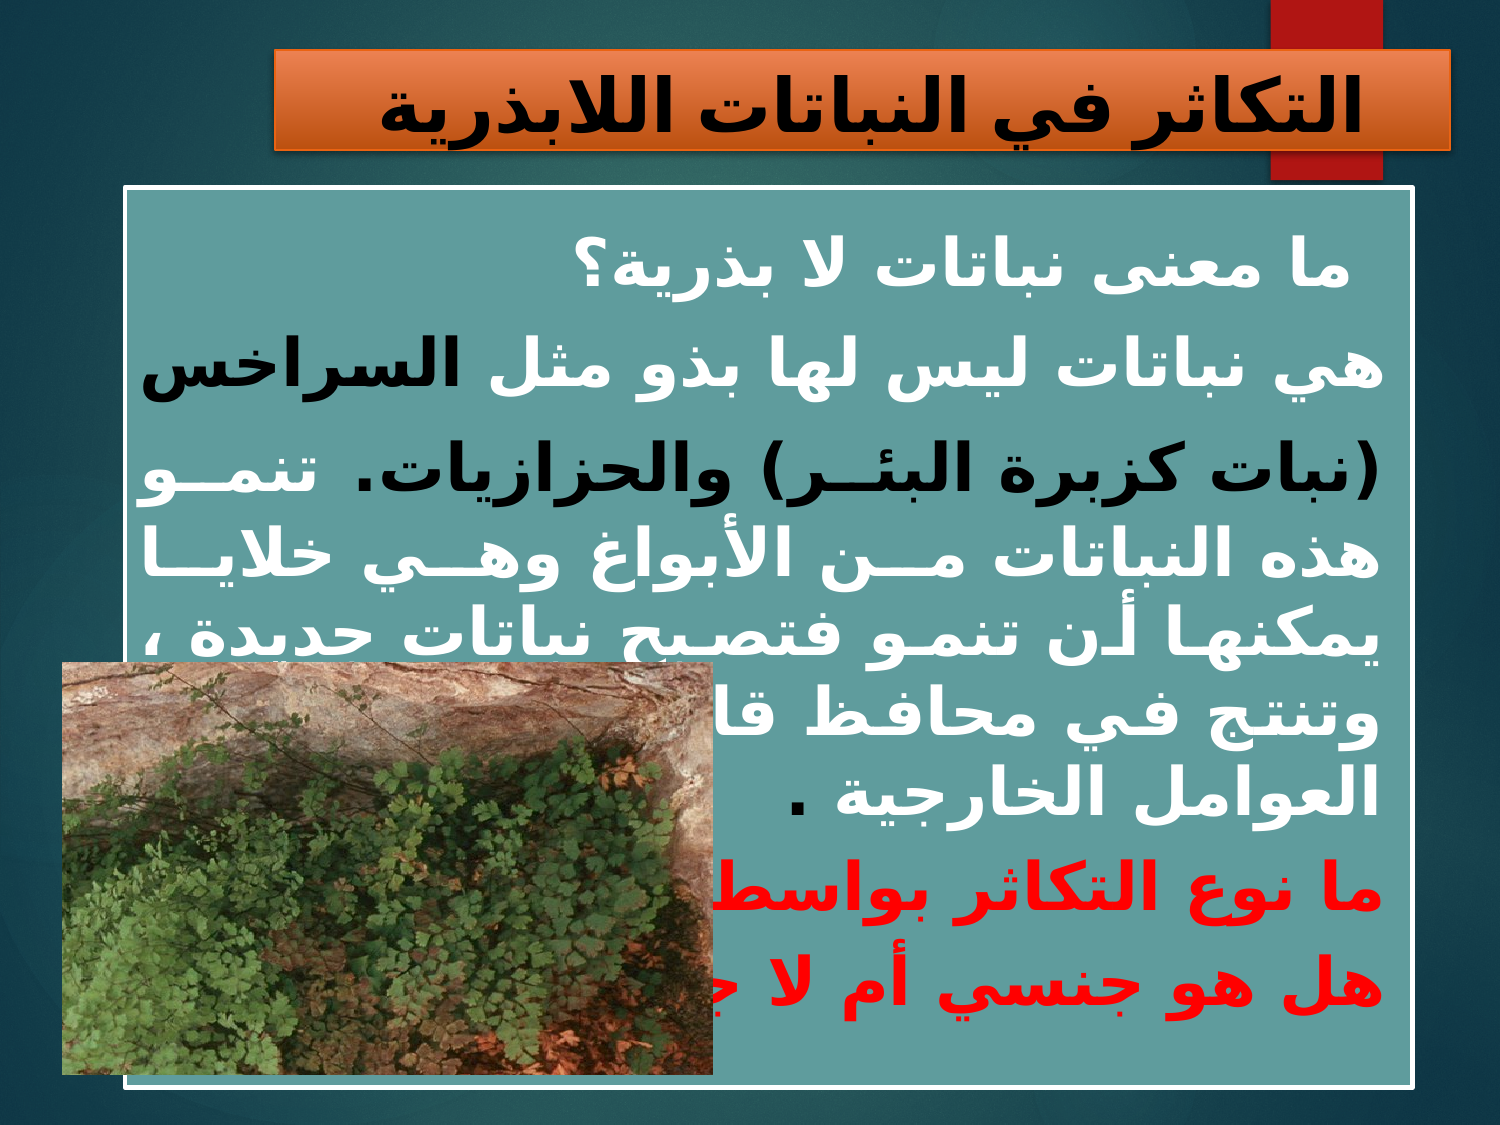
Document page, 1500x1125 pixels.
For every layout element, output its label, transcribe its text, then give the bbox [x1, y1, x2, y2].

text_box ما معنى نباتات لا بذرية؟ هي نباتات ليس لها بذو مثل السراخس (نبات كزبرة البئر) والحزازيات. تنمو هذه النباتات من الأبواغ وهي خلايا يمكنها أن تنمو فتصبح نباتات جديدة ، وتنتج في محافظ قاسية لحمايتها من العوامل الخارجية . ما نوع التكاثر بواسطة الأبواغ هل هو جنسي أم لا جنسي؟ [123, 185, 1415, 1090]
text_box التكاثر في النباتات اللابذرية [274, 49, 1451, 151]
picture [62, 662, 713, 1076]
